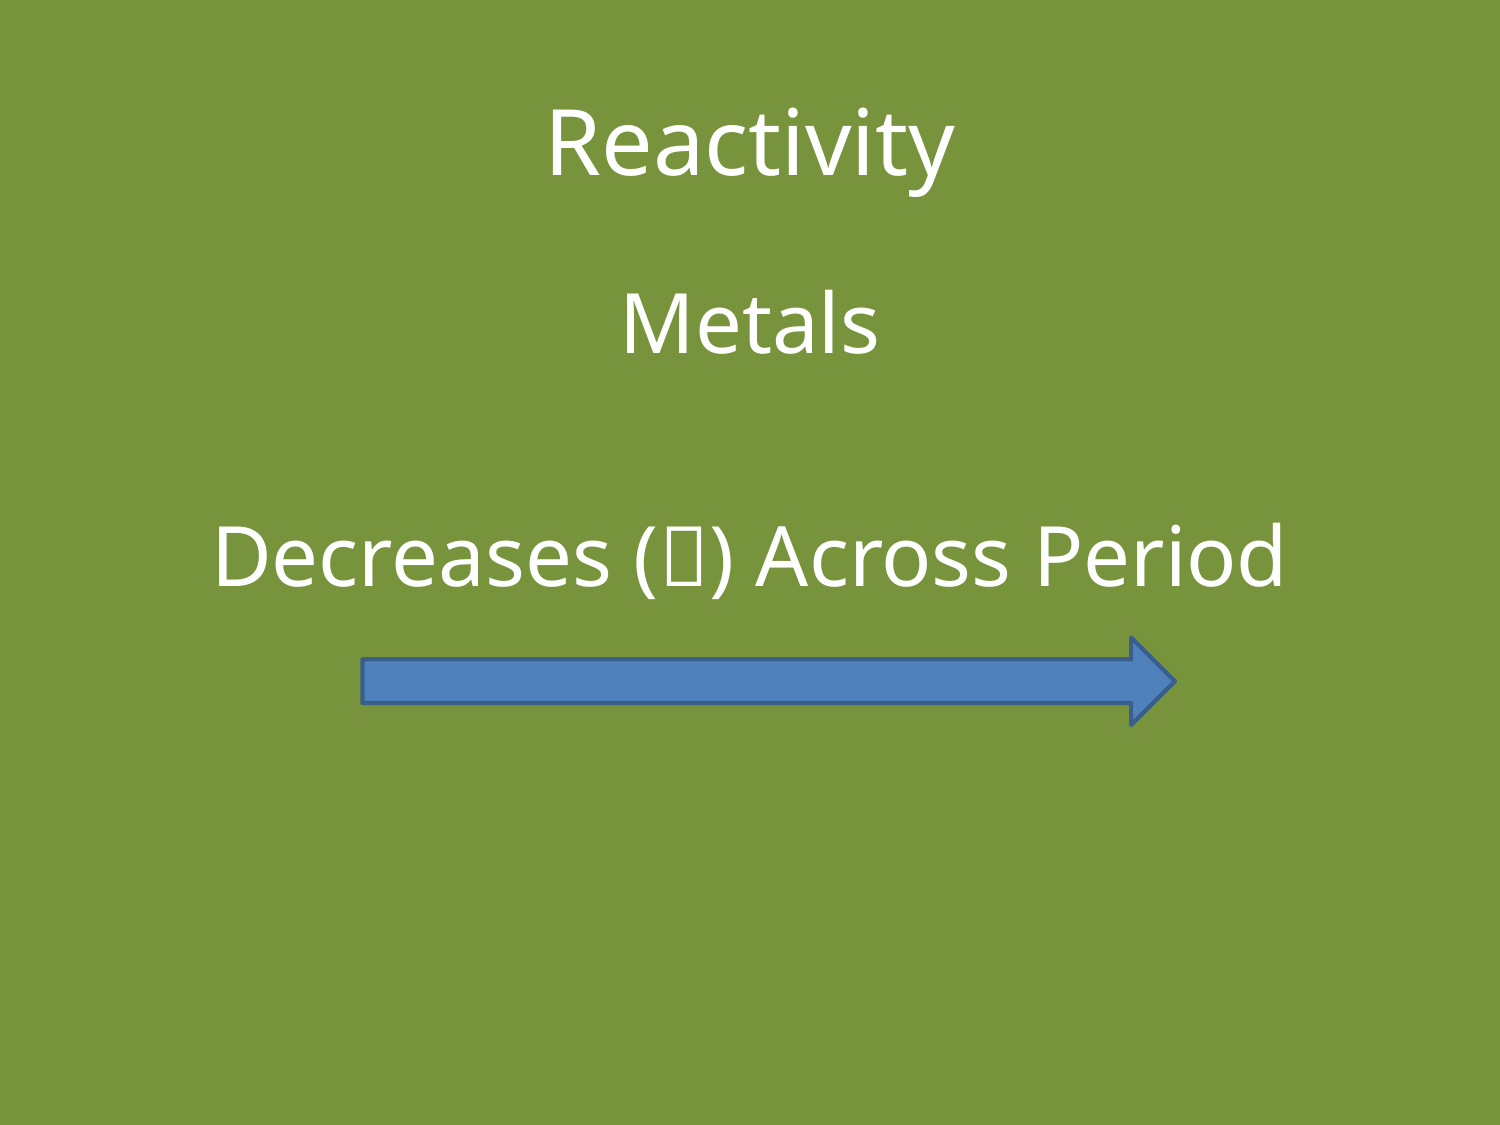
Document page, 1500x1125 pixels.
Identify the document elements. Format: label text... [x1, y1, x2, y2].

text_box [360, 635, 1177, 727]
list Metals Decreases () Across Period [75, 262, 1425, 1005]
title Reactivity [75, 45, 1425, 233]
